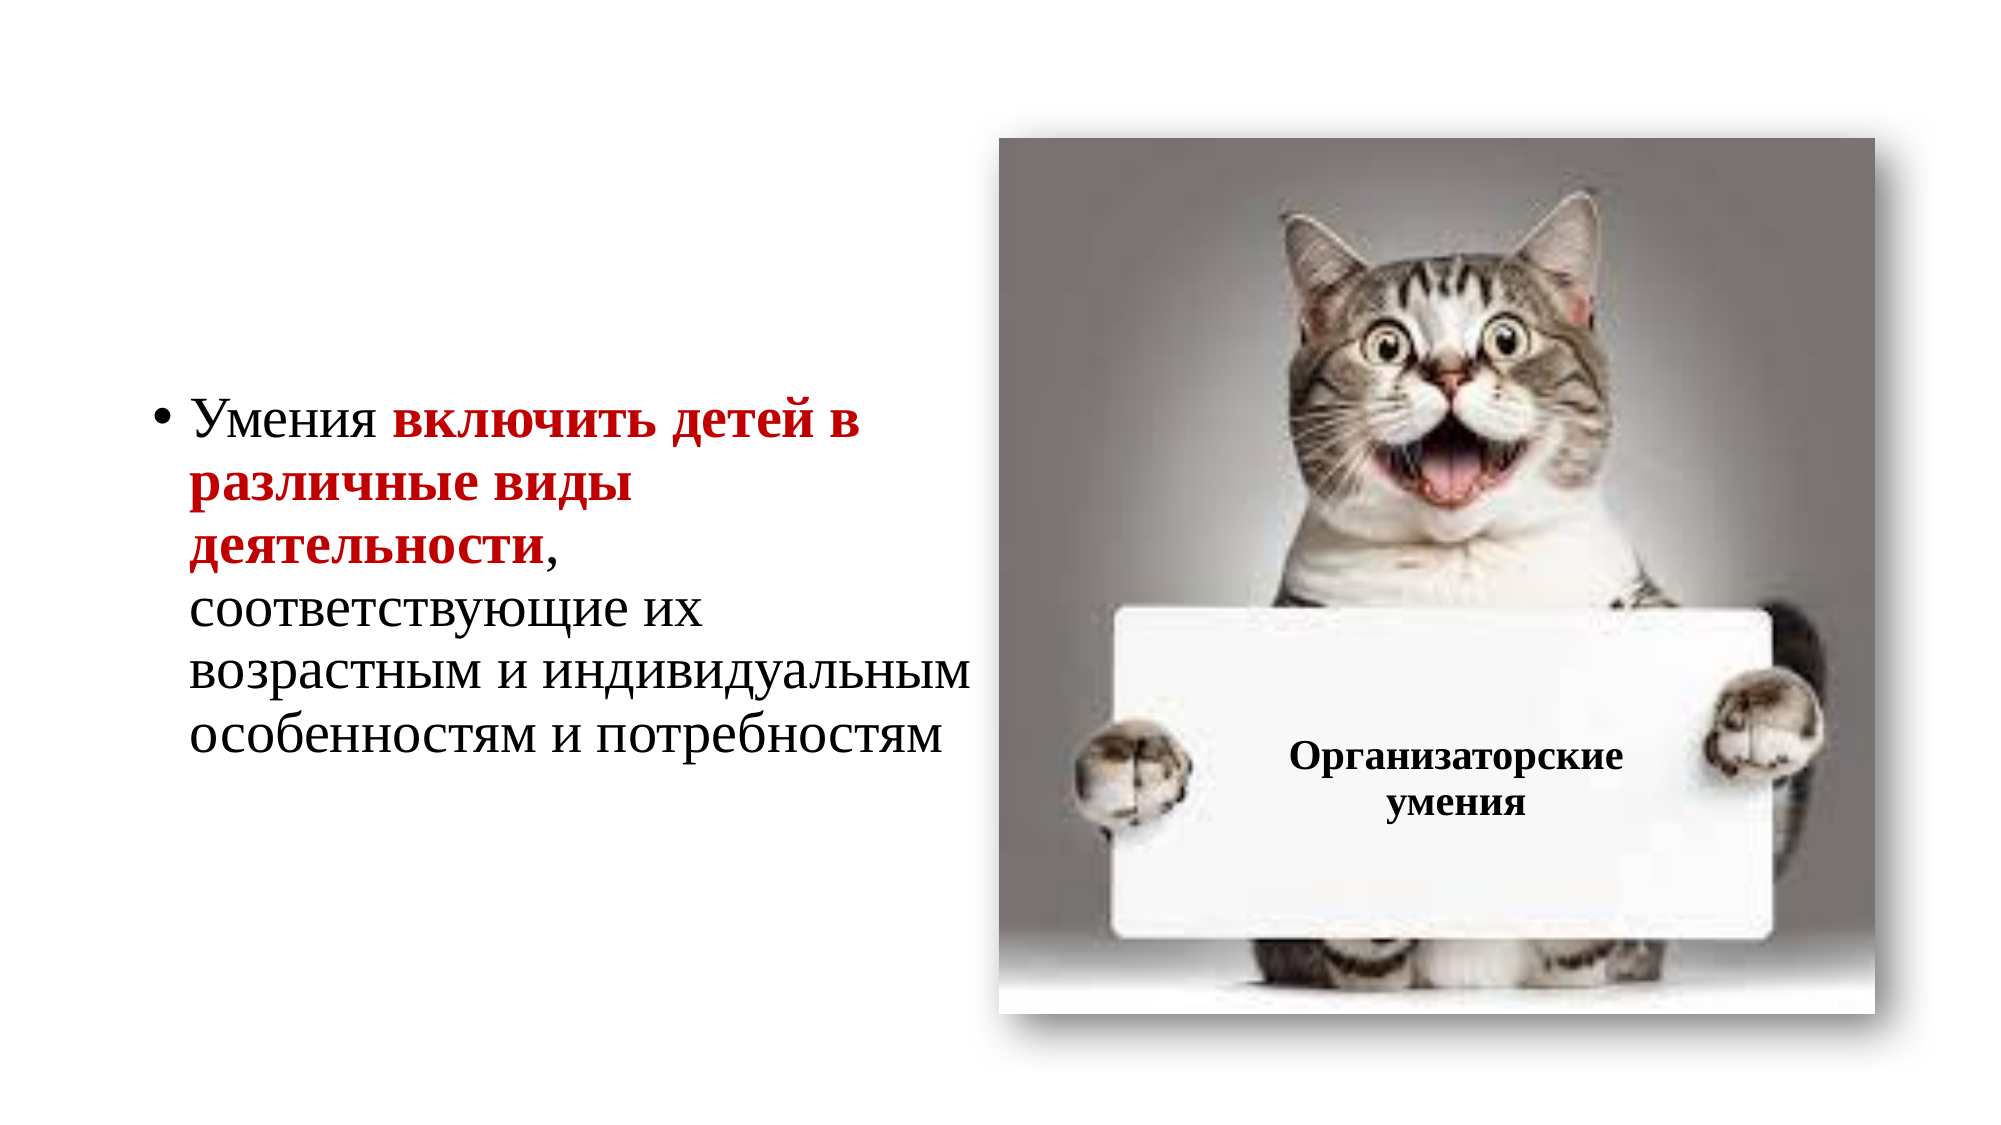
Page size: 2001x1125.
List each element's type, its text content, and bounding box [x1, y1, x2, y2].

list Умения включить детей в различные виды деятельности, соответствующие их возрастным и индивидуальным особенностям и потребностям [137, 138, 988, 1014]
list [999, 138, 1875, 1014]
